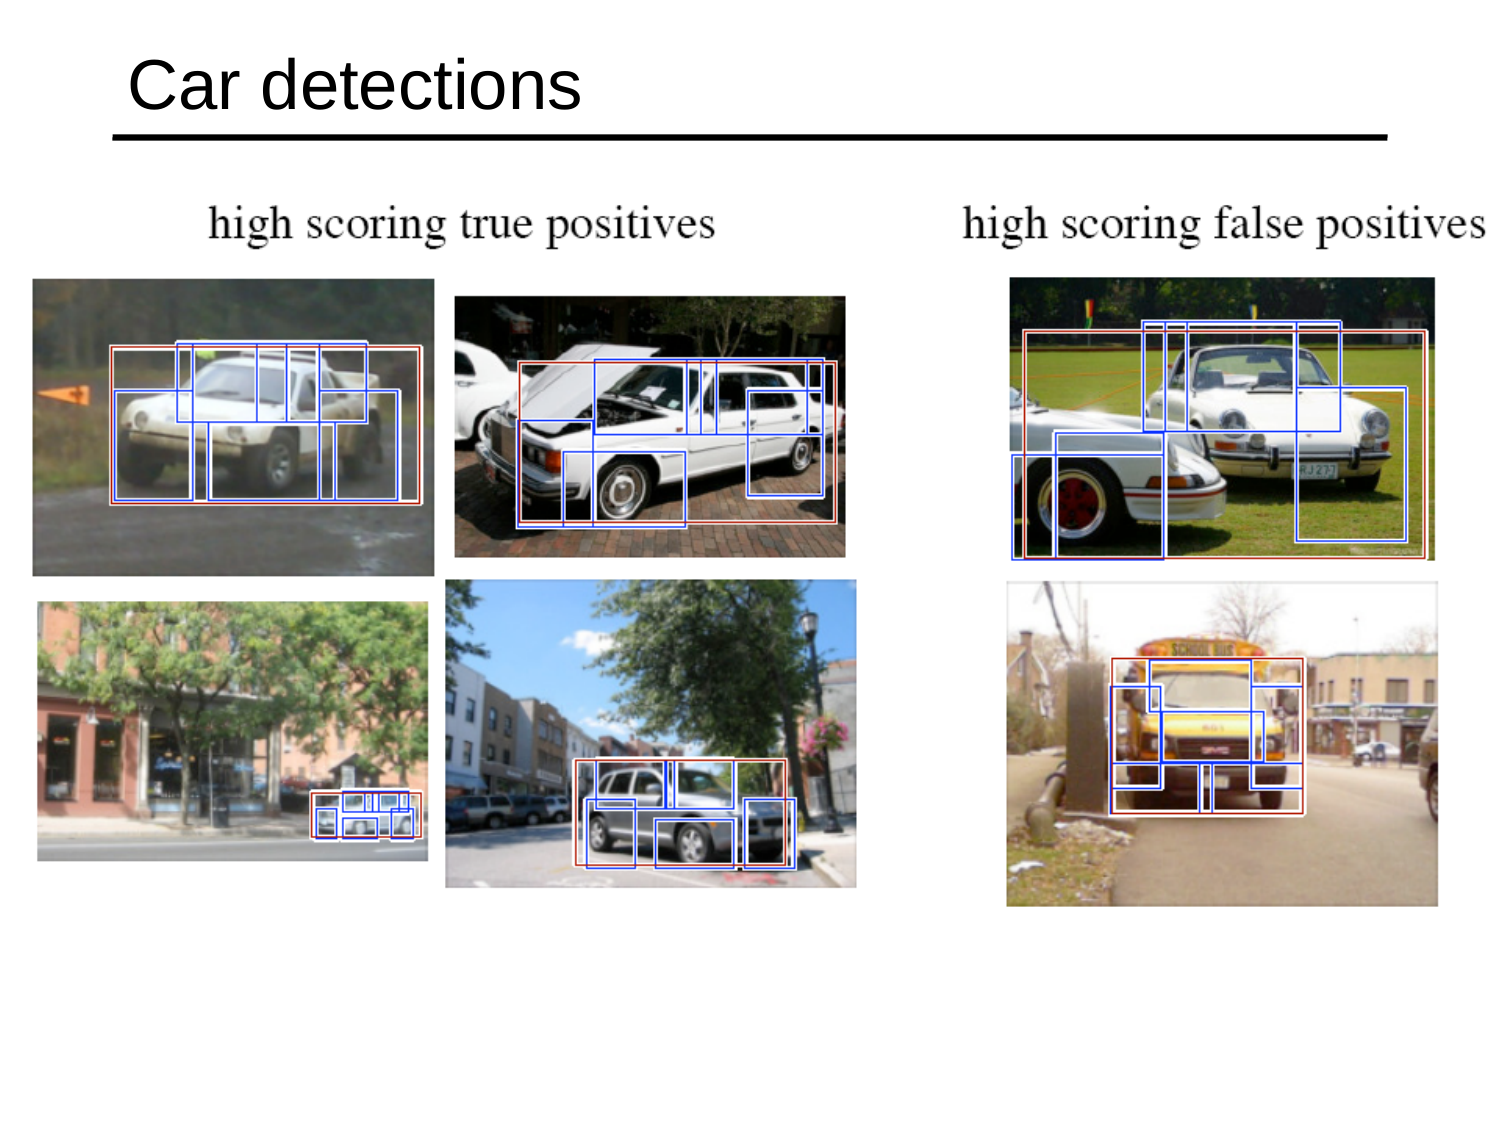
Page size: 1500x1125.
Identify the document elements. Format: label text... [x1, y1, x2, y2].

title Car detections [112, 12, 1388, 151]
picture [0, 157, 1500, 968]
